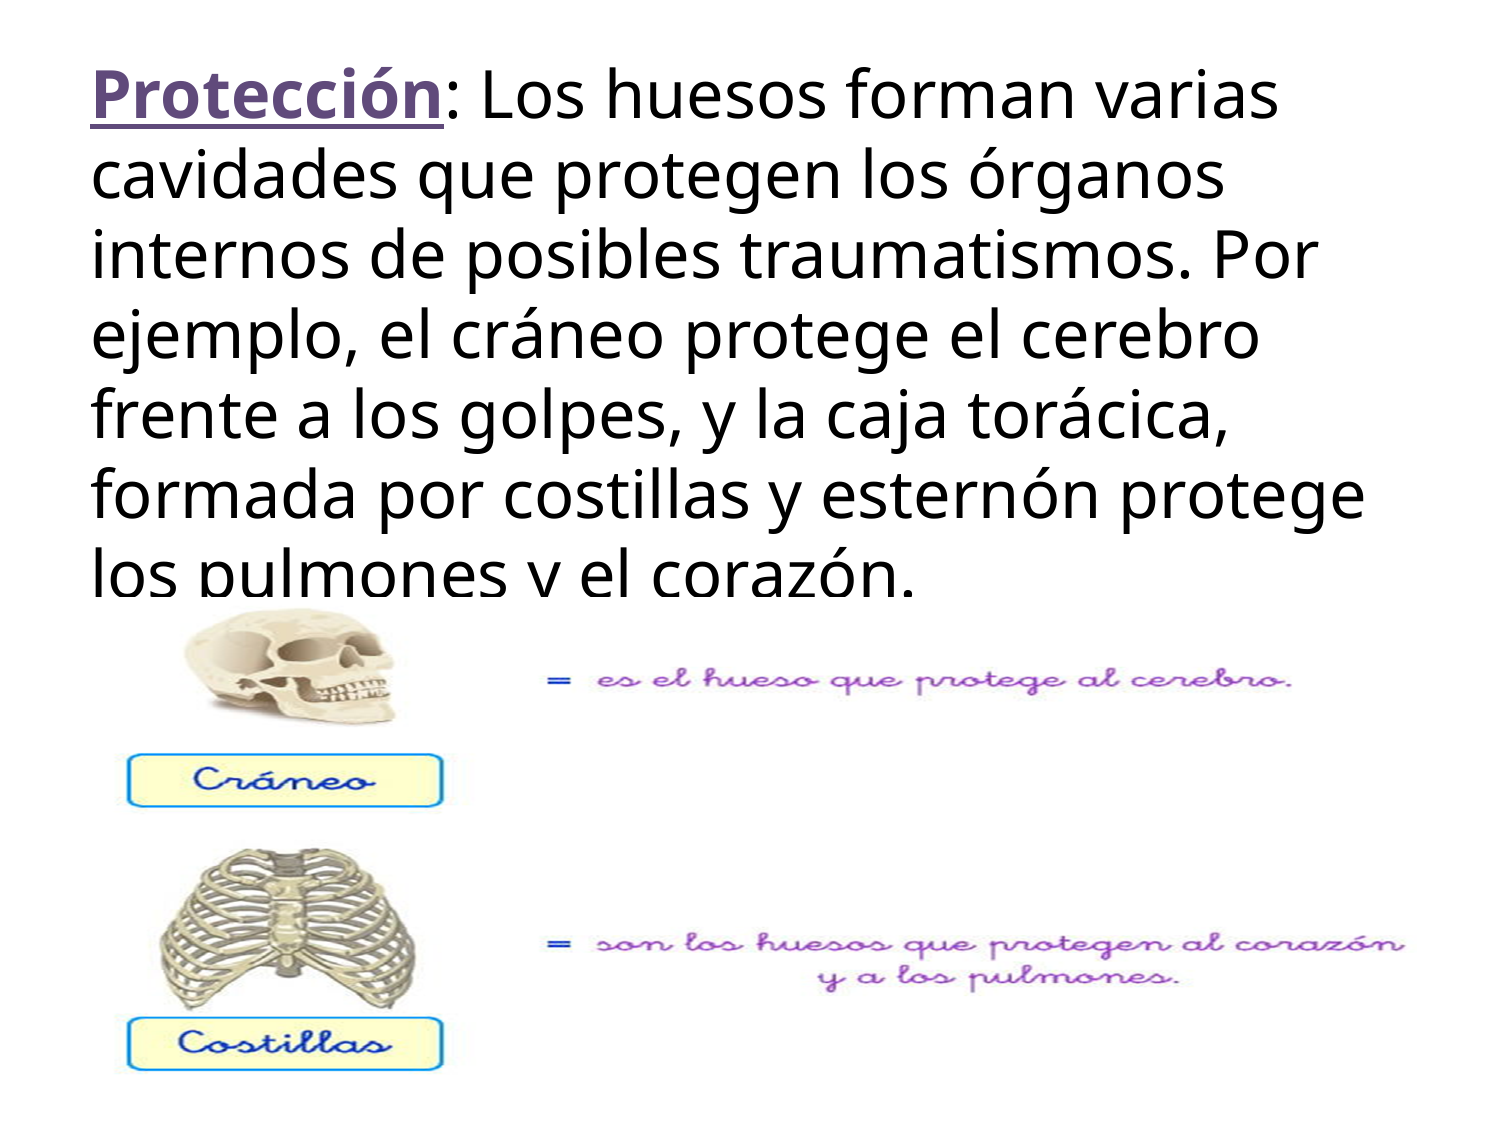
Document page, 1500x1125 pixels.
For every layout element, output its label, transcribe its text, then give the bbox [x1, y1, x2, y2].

picture [82, 597, 1418, 1095]
title Protección: Los huesos forman varias cavidades que protegen los órganos internos de posibles traumatismos. Por ejemplo, el cráneo protege el cerebro frente a los golpes, y la caja torácica, formada por costillas y esternón protege los pulmones y el corazón. [75, 54, 1425, 610]
